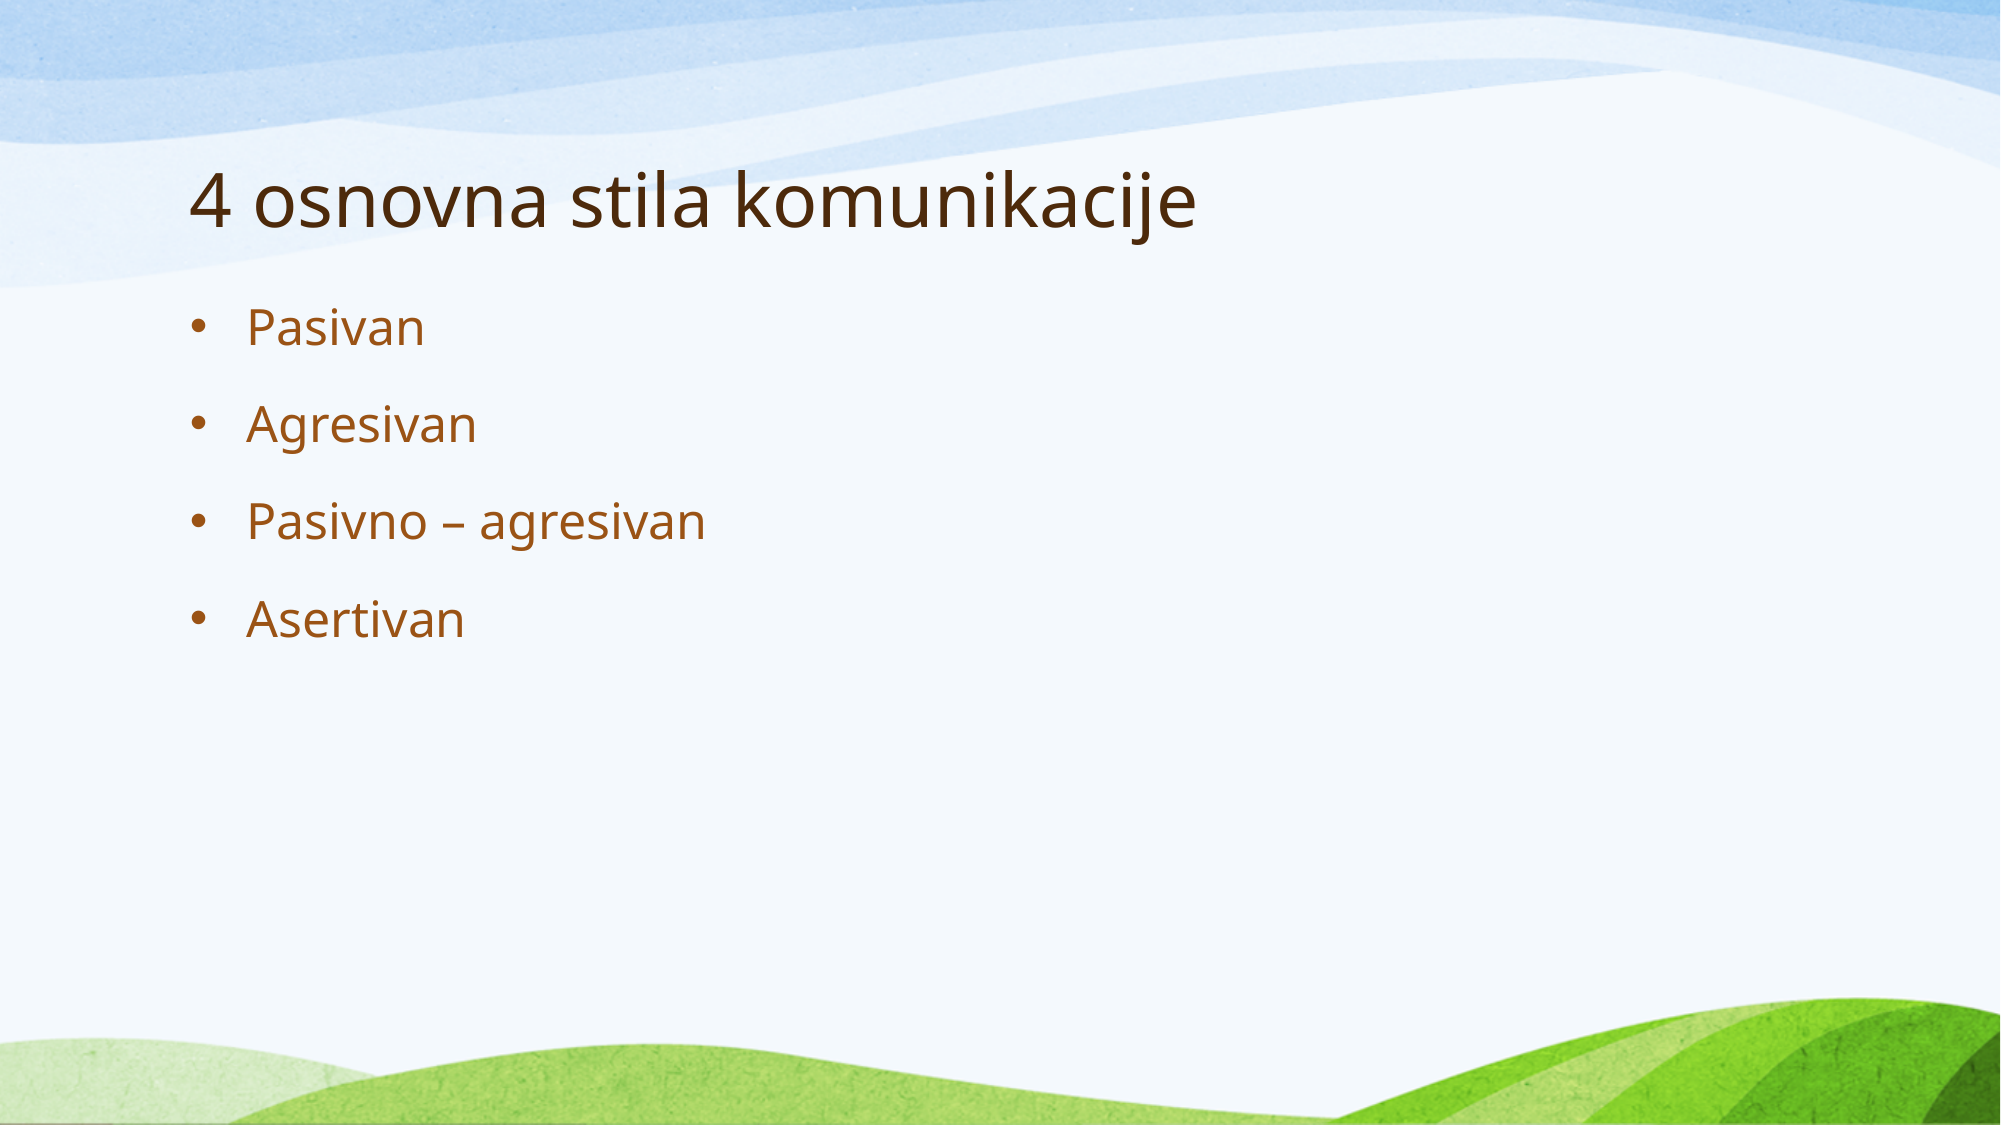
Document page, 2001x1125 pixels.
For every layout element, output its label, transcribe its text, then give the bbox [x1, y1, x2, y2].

title 4 osnovna stila komunikacije [174, 50, 1825, 250]
list Pasivan Agresivan Pasivno – agresivan Asertivan [174, 287, 1825, 982]
picture [0, 0, 2001, 1125]
